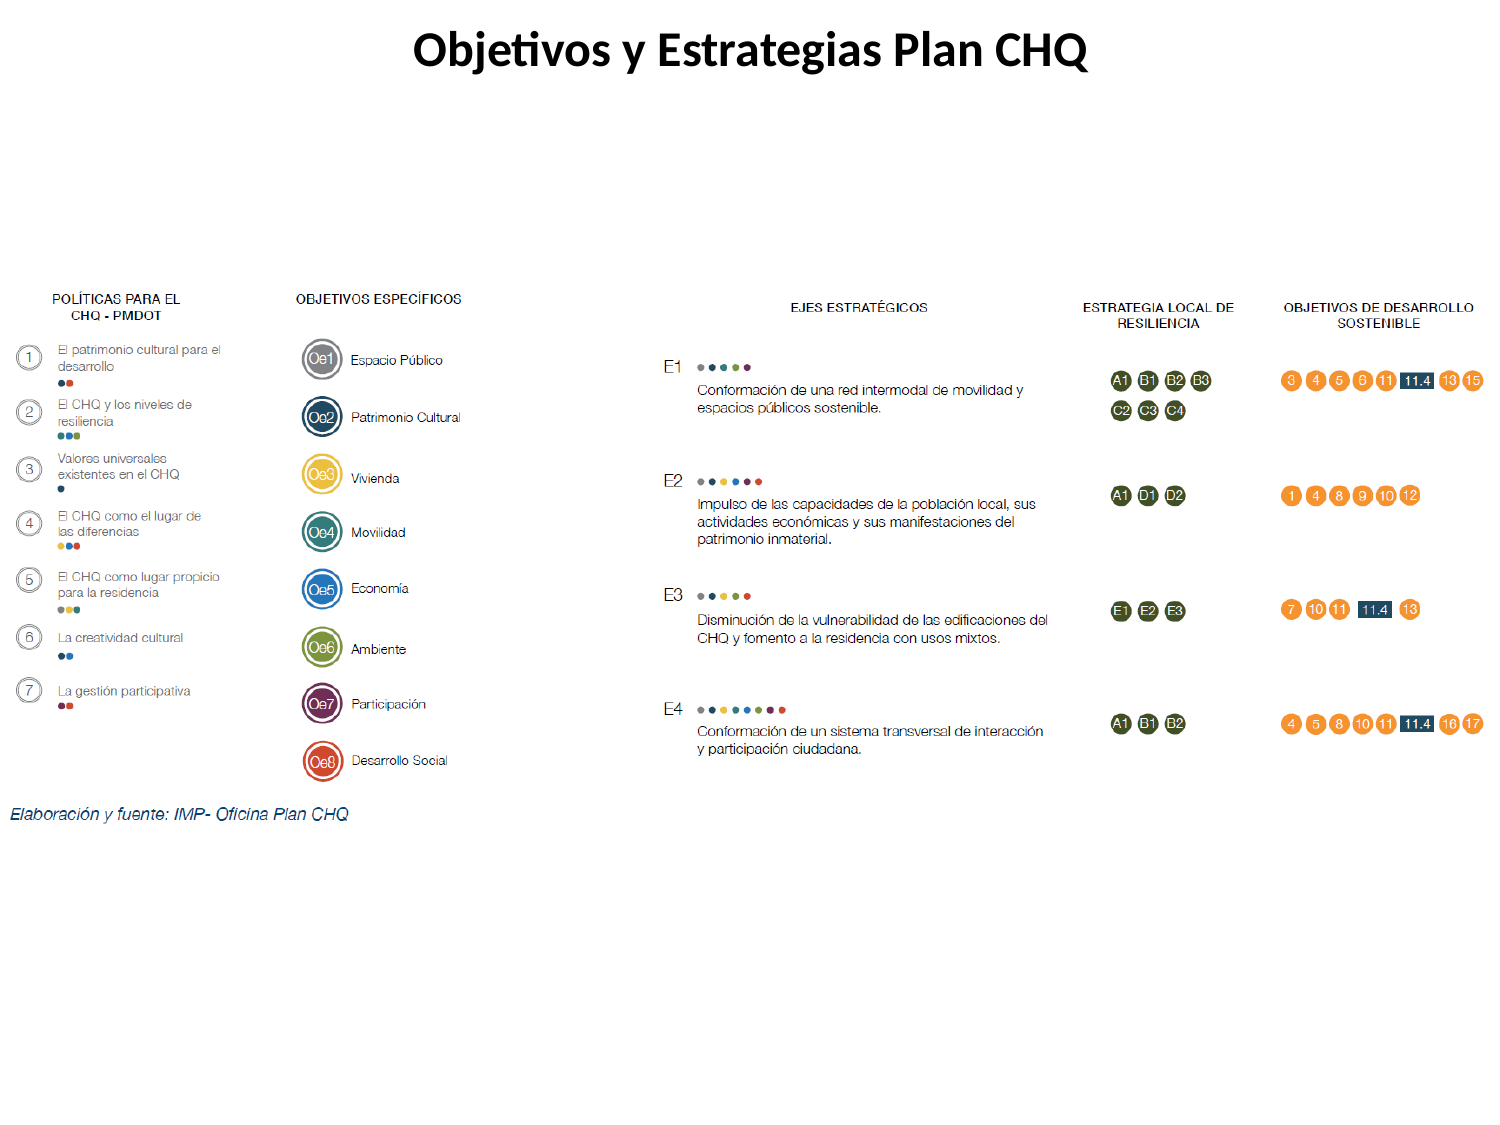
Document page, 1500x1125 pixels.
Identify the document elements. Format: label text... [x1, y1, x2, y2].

picture [0, 268, 1500, 851]
text_box Objetivos y Estrategias Plan CHQ [55, 9, 1447, 85]
